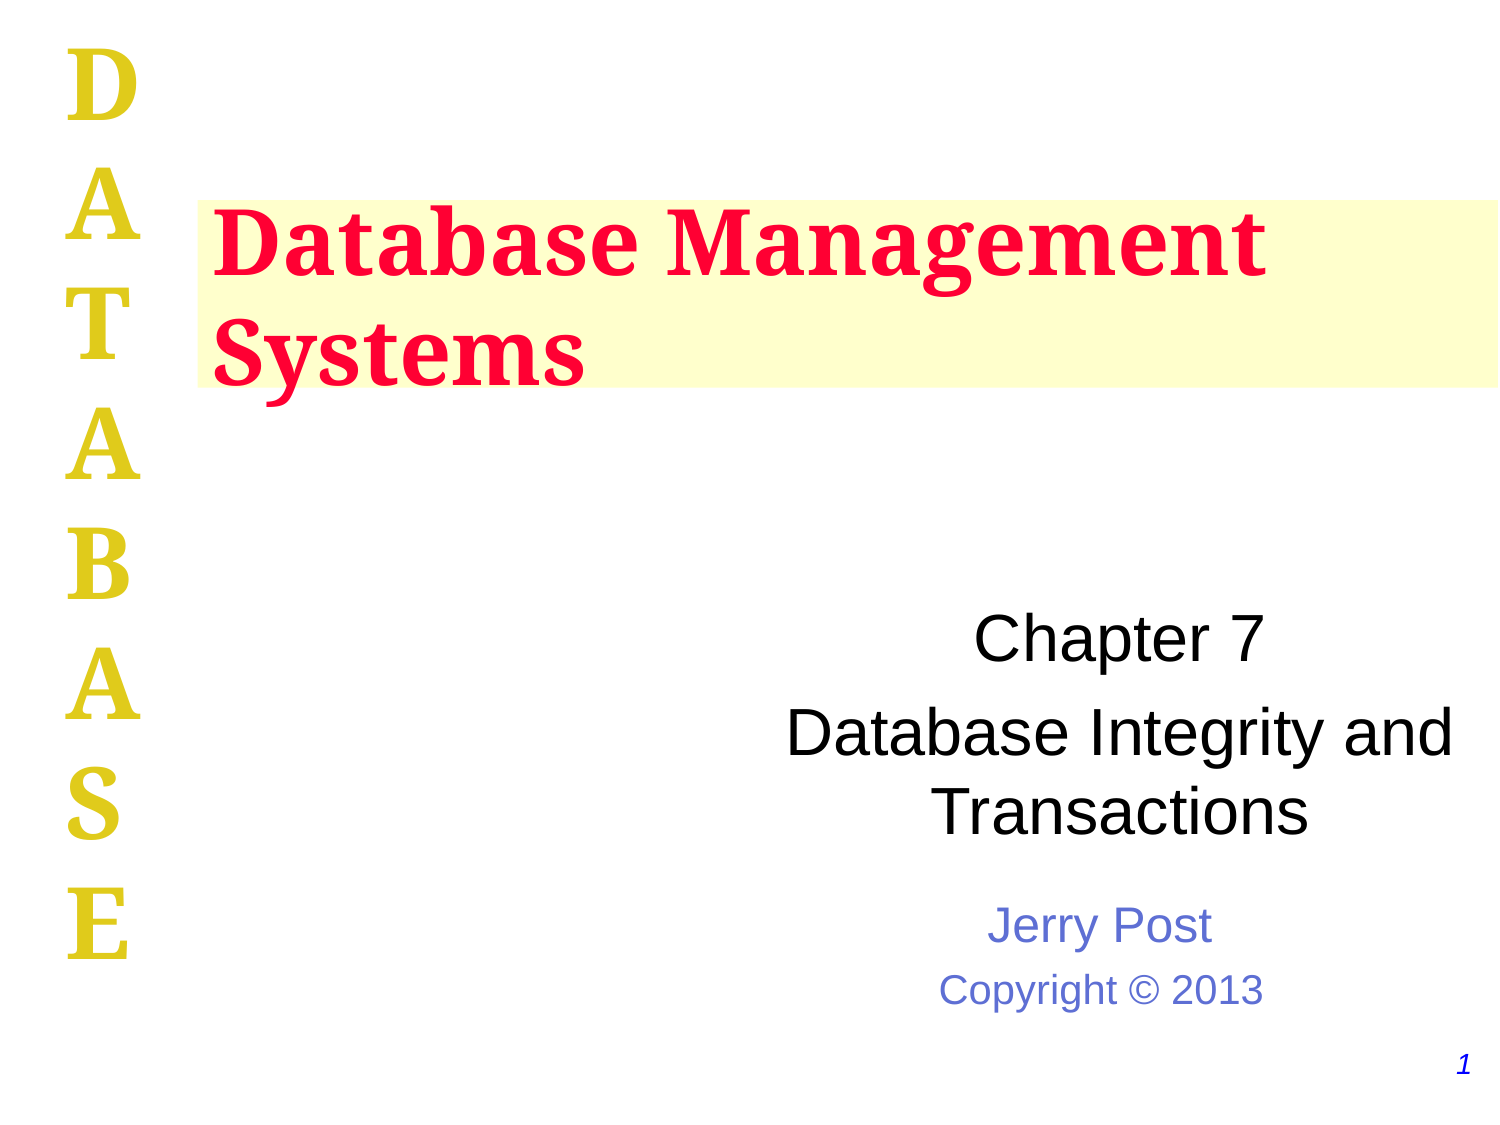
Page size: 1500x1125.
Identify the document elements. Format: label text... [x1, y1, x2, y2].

title Database Management Systems [197, 199, 1499, 388]
subtitle Chapter 7 Database Integrity and Transactions [765, 587, 1476, 872]
slide_number 1 [1174, 1024, 1488, 1101]
